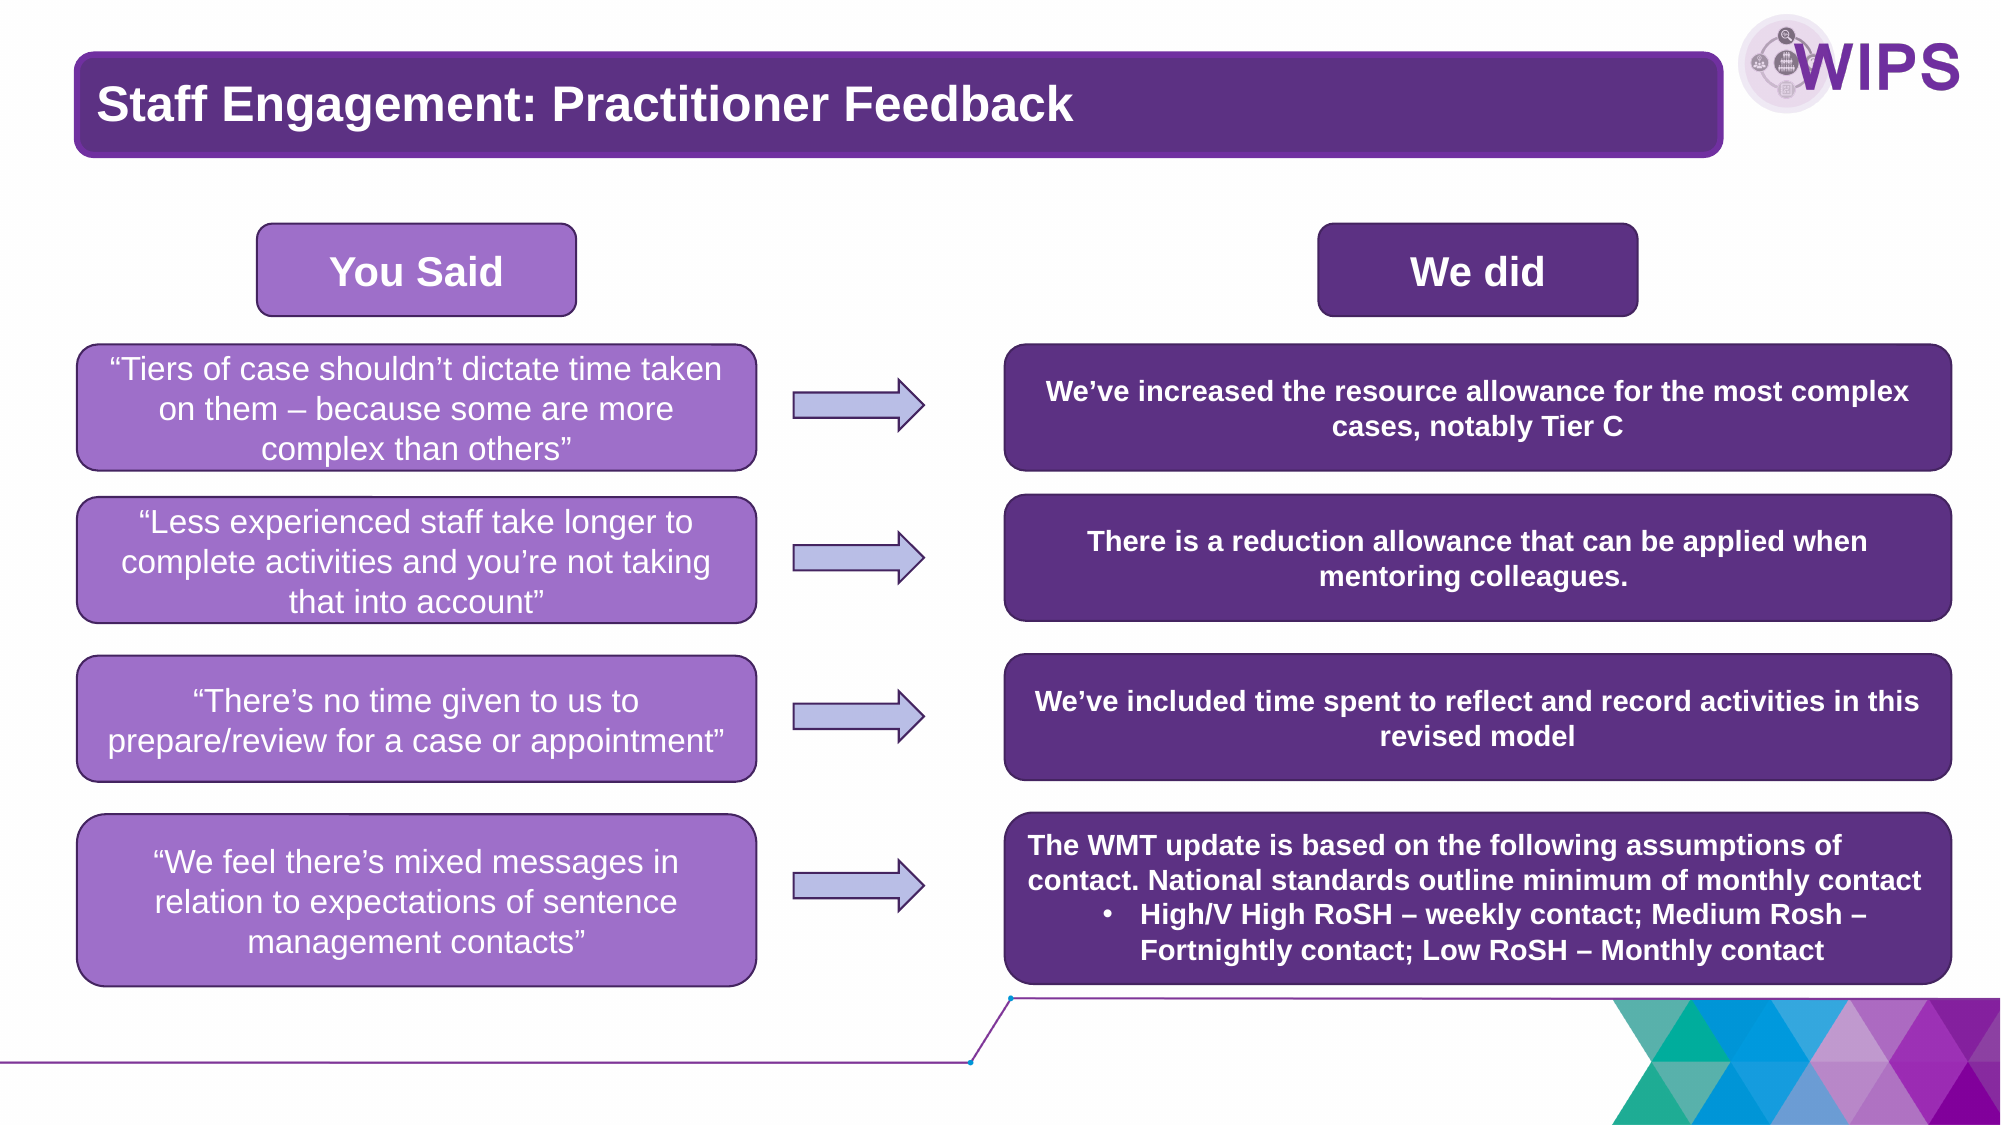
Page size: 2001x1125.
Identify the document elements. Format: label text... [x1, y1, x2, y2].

picture [0, 0, 2001, 1125]
text_box The WMT update is based on the following assumptions of contact. National standards outline minimum of monthly contact High/V High RoSH – weekly contact; Medium Rosh – Fortnightly contact; Low RoSH – Monthly contact [1003, 811, 1953, 986]
text_box “Tiers of case shouldn’t dictate time taken on them – because some are more complex than others” [75, 343, 758, 472]
text_box We did [1317, 222, 1639, 318]
text_box There is a reduction allowance that can be applied when mentoring colleagues. [1003, 493, 1953, 622]
text_box “Less experienced staff take longer to complete activities and you’re not taking that into account” [75, 495, 758, 625]
text_box We’ve increased the resource allowance for the most complex cases, notably Tier C [1003, 343, 1953, 472]
text_box “There’s no time given to us to prepare/review for a case or appointment” [75, 654, 758, 783]
text_box [792, 530, 926, 586]
text_box We’ve included time spent to reflect and record activities in this revised model [1003, 653, 1953, 782]
text_box [792, 857, 926, 914]
text_box [792, 377, 926, 433]
text_box “We feel there’s mixed messages in relation to expectations of sentence management contacts” [75, 813, 758, 988]
text_box You Said [255, 222, 578, 318]
text_box [792, 688, 926, 745]
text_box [76, 54, 1721, 155]
